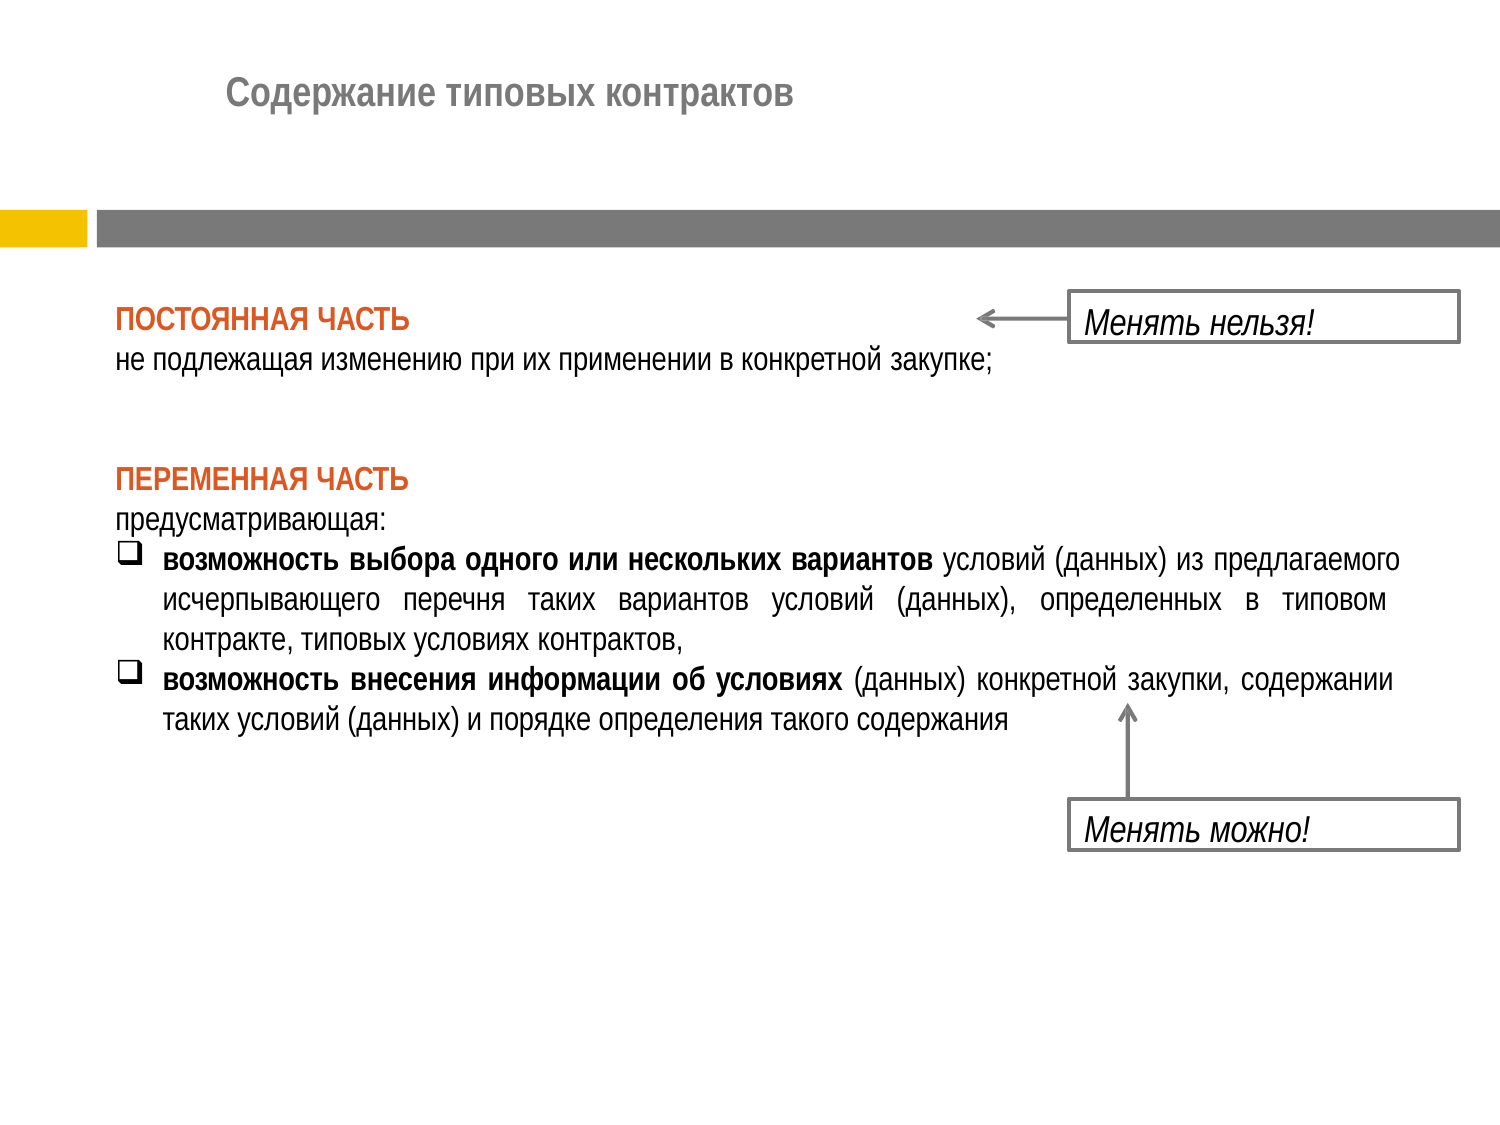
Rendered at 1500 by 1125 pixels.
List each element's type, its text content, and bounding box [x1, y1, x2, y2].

text_box [976, 309, 1069, 329]
text_box ПЕРЕМЕННАЯ ЧАСТЬ предусматривающая: возможность выбора одного или нескольких вариантов условий (данных) из предлагаемого исчерпывающего перечня таких вариантов условий (данных), определенных в типовом контракте, типовых условиях контрактов, возможность внесения информации об условиях (данных) конкретной закупки, содержании таких условий (данных) и порядке определения такого содержания [113, 455, 1411, 738]
text_box ПОСТОЯННАЯ ЧАСТЬ не подлежащая изменению при их применении в конкретной закупке; [113, 295, 1004, 378]
text_box Менять можно! [1068, 798, 1459, 851]
text_box Менять нельзя! [1068, 290, 1459, 343]
title Содержание типовых контрактов [71, 62, 990, 253]
text_box [1118, 702, 1138, 799]
